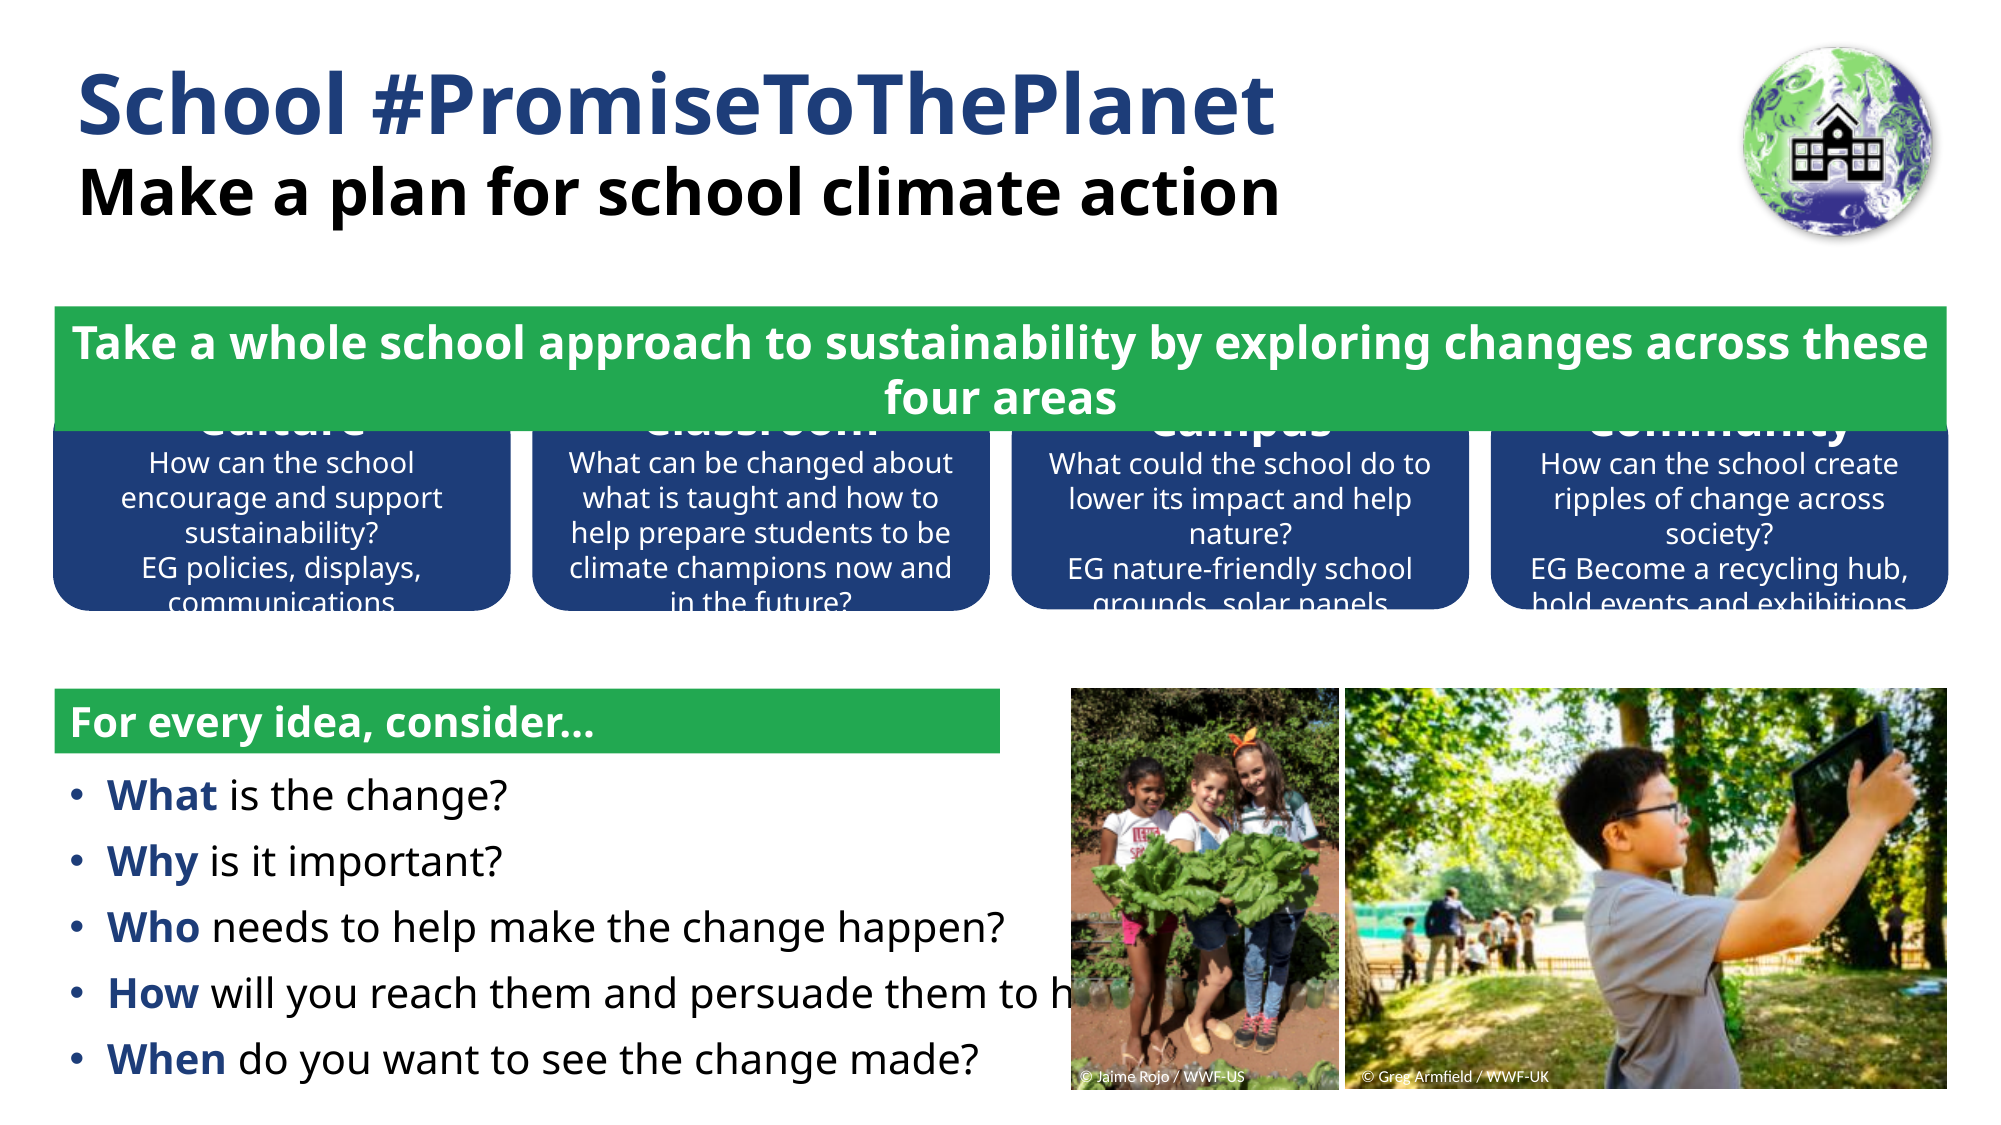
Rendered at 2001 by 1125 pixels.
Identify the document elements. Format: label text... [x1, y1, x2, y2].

picture [1345, 688, 1947, 1090]
list What is the change? Why is it important? Who needs to help make the change happen? How will you reach them and persuade them to help? When do you want to see the change made? [54, 767, 1230, 1125]
text_box Culture How can the school encourage and support sustainability? EG policies, displays, communications [53, 428, 510, 611]
text_box Take a whole school approach to sustainability by exploring changes across these four areas [54, 306, 1947, 432]
picture [1071, 688, 1339, 1090]
text_box Community How can the school create ripples of change across society? EG Become a recycling hub, hold events and exhibitions [1491, 429, 1948, 609]
text_box Campus What could the school do to lower its impact and help nature? EG nature-friendly school grounds, solar panels [1012, 432, 1469, 609]
text_box Classroom What can be changed about what is taught and how to help prepare students to be climate champions now and in the future? [532, 432, 990, 611]
text_box © Jaime Rojo / WWF-US [1064, 1058, 1261, 1093]
text_box School #PromiseToThePlanet Make a plan for school climate action [63, 43, 1734, 236]
text_box For every idea, consider… [54, 688, 1000, 754]
picture [1739, 43, 1937, 241]
